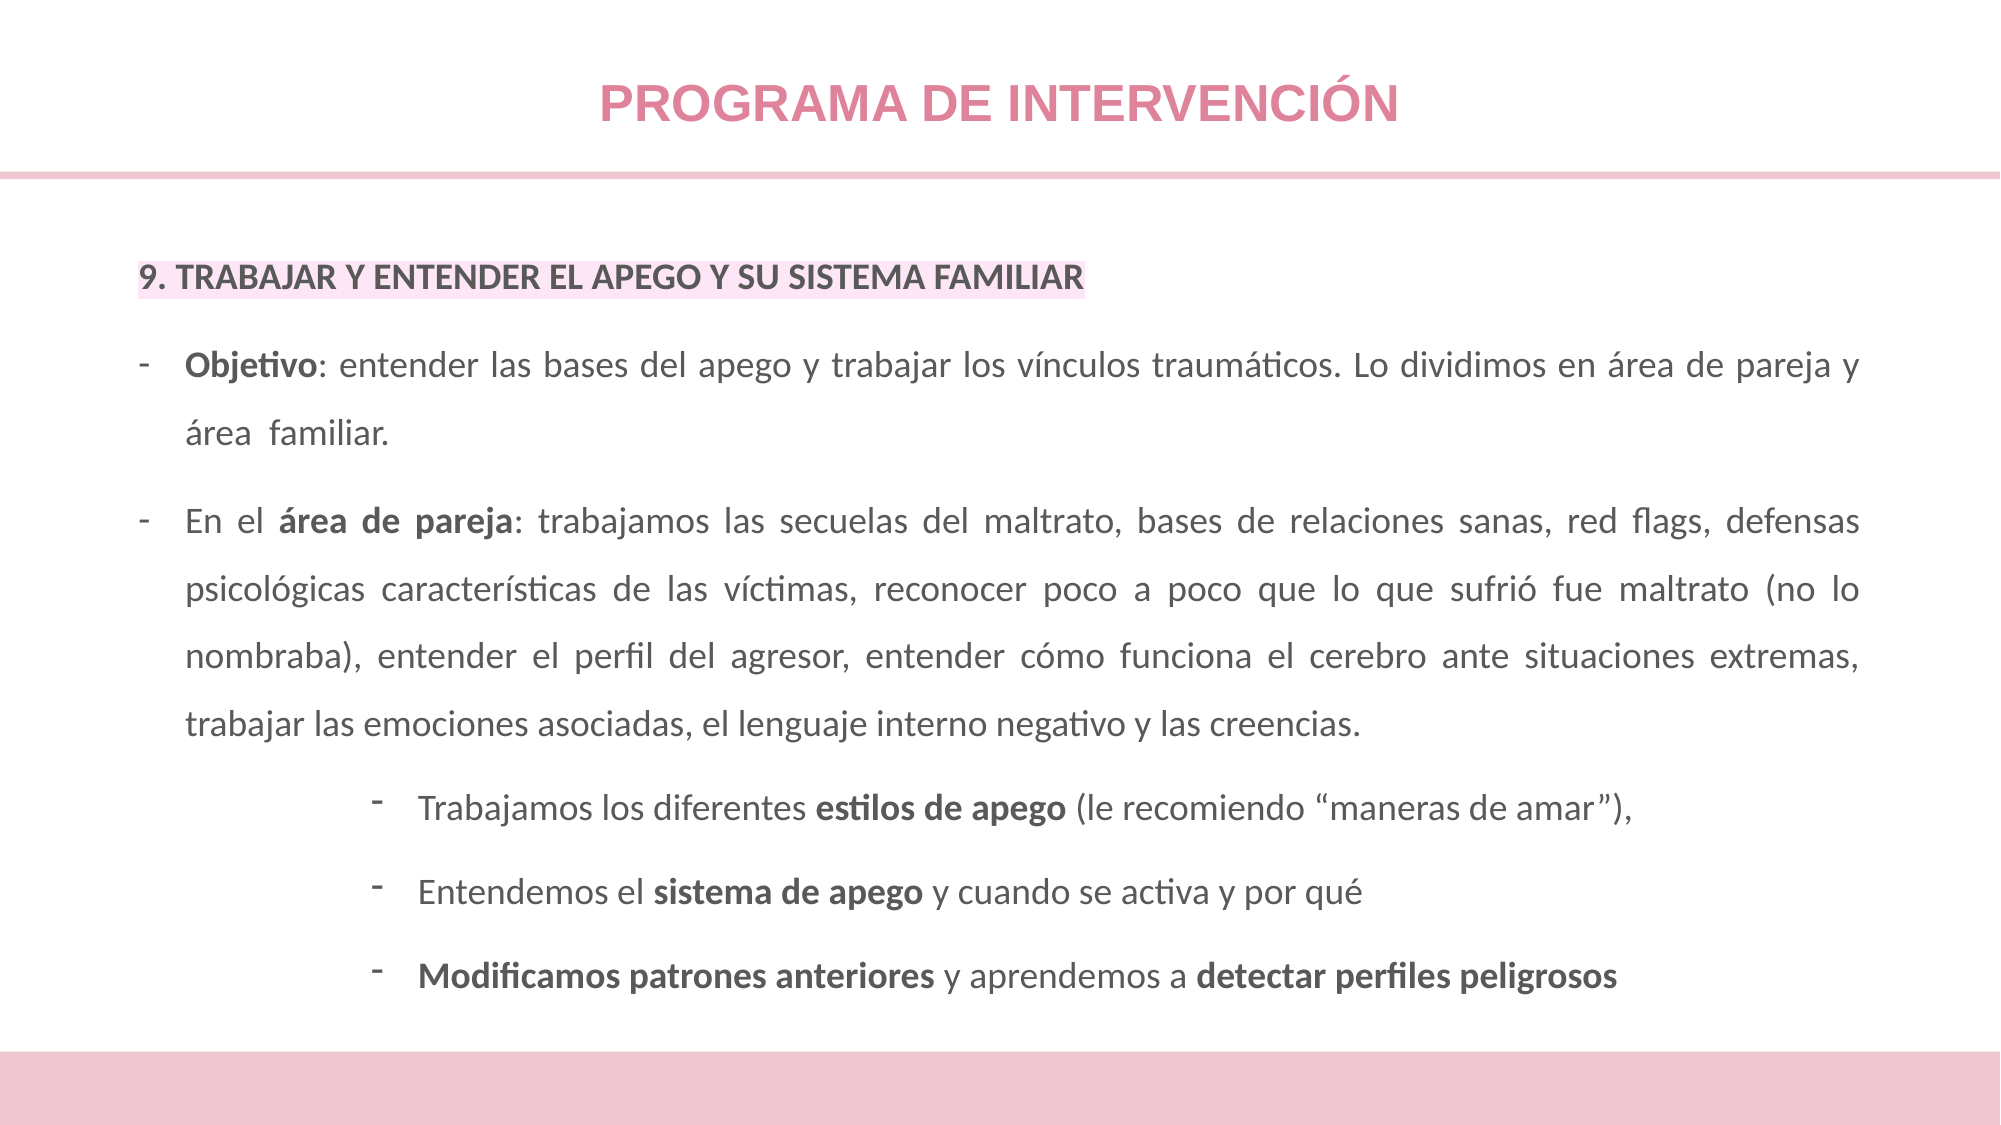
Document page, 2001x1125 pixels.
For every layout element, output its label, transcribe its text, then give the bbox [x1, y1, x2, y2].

text_box [0, 171, 2000, 180]
text_box 9. TRABAJAR Y ENTENDER EL APEGO Y SU SISTEMA FAMILIAR Objetivo: entender las bases del apego y trabajar los vínculos traumáticos. Lo dividimos en área de pareja y área familiar. En el área de pareja: trabajamos las secuelas del maltrato, bases de relaciones sanas, red flags, defensas psicológicas características de las víctimas, reconocer poco a poco que lo que sufrió fue maltrato (no lo nombraba), entender el perfil del agresor, entender cómo funciona el cerebro ante situaciones extremas, trabajar las emociones asociadas, el lenguaje interno negativo y las creencias. Trabajamos los diferentes estilos de apego (le recomiendo “maneras de amar”), Entendemos el sistema de apego y cuando se activa y por qué Modificamos patrones anteriores y aprendemos a detectar perfiles peligrosos [123, 221, 1877, 1009]
text_box PROGRAMA DE INTERVENCIÓN [0, 62, 2000, 151]
text_box [0, 1051, 2000, 1125]
